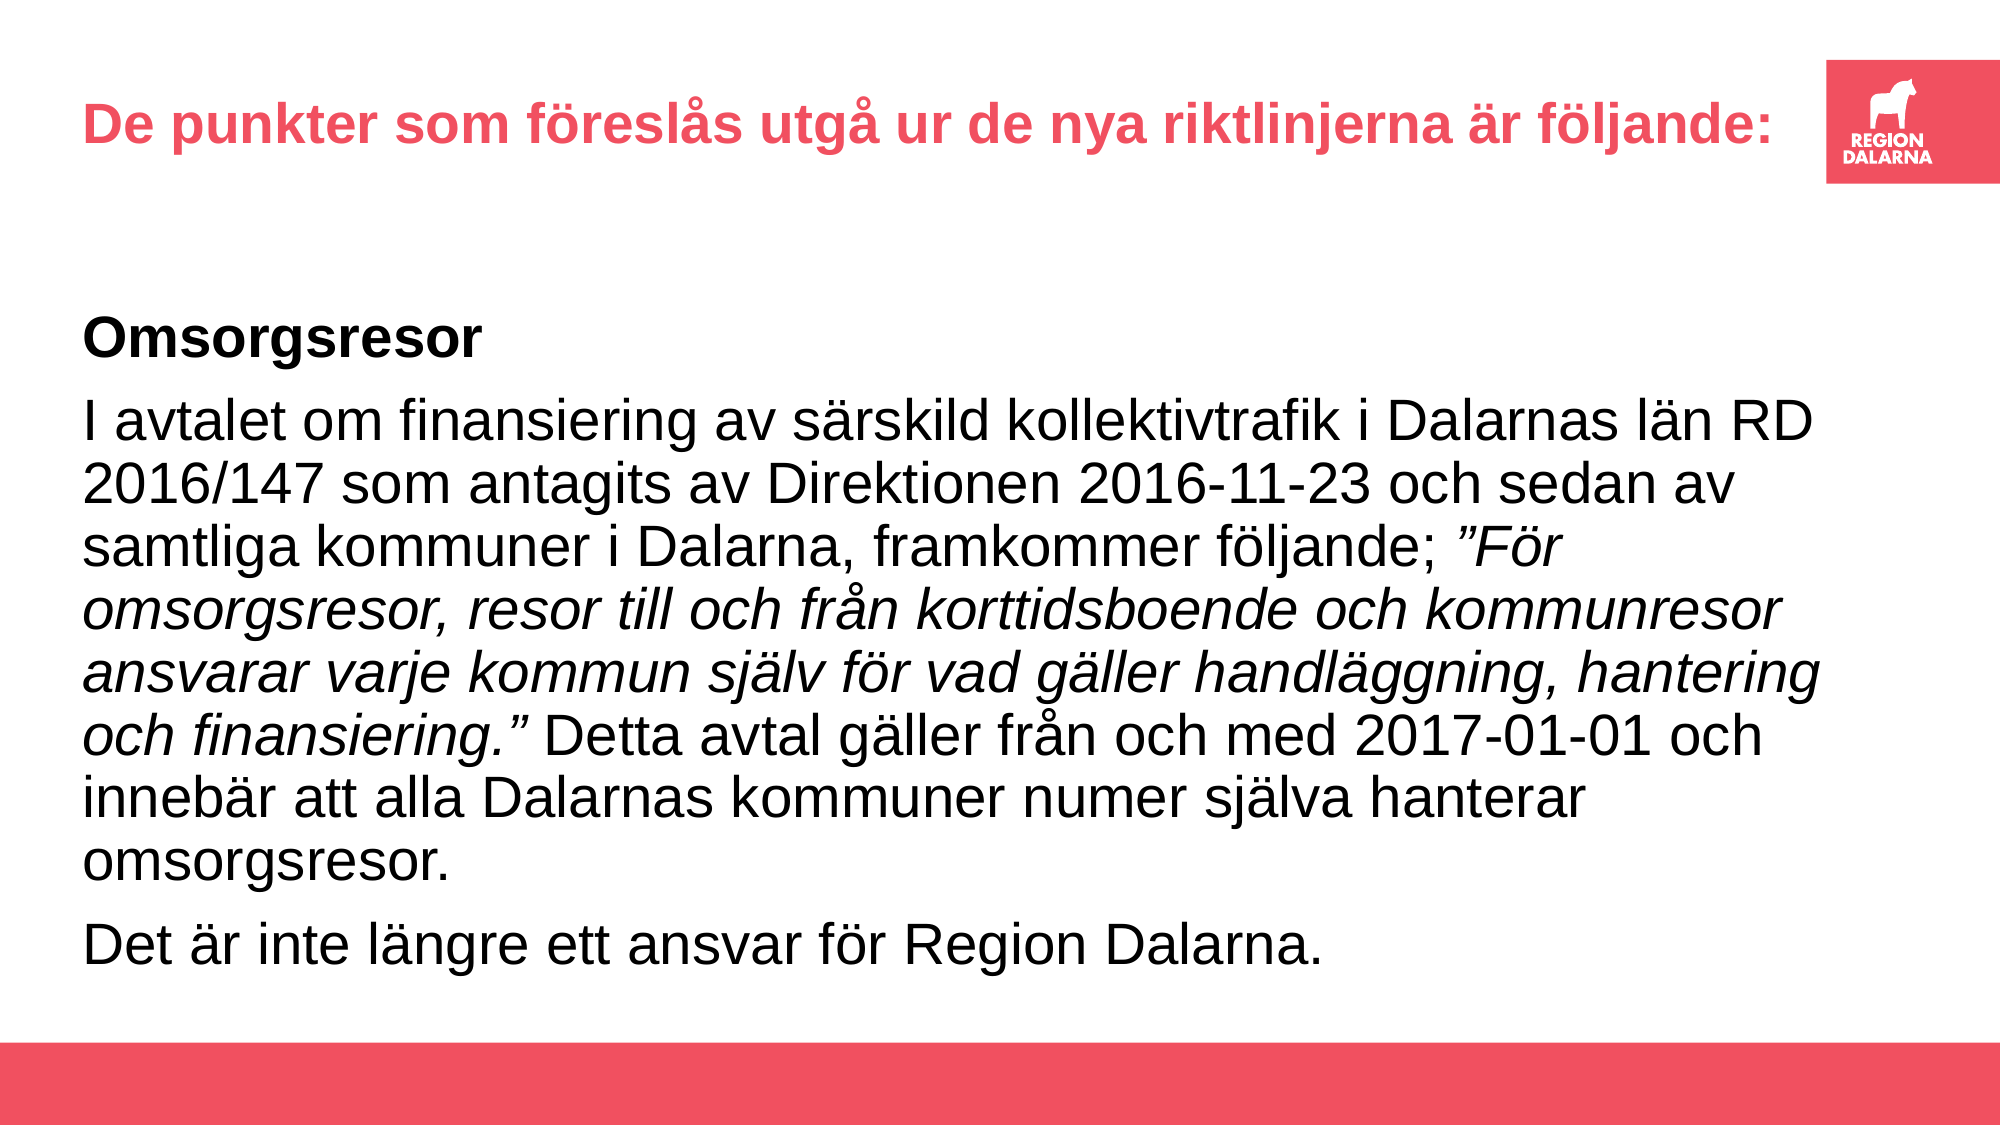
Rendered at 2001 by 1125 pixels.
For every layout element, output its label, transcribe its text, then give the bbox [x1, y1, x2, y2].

title De punkter som föreslås utgå ur de nya riktlinjerna är följande: [67, 59, 1810, 259]
list Omsorgsresor I avtalet om finansiering av särskild kollektivtrafik i Dalarnas län RD 2016/147 som antagits av Direktionen 2016-11-23 och sedan av samtliga kommuner i Dalarna, framkommer följande; ”För omsorgsresor, resor till och från korttidsboende och kommunresor ansvarar varje kommun själv för vad gäller handläggning, hantering och finansiering.” Detta avtal gäller från och med 2017-01-01 och innebär att alla Dalarnas kommuner numer själva hanterar omsorgsresor. Det är inte längre ett ansvar för Region Dalarna. [67, 299, 1933, 1014]
